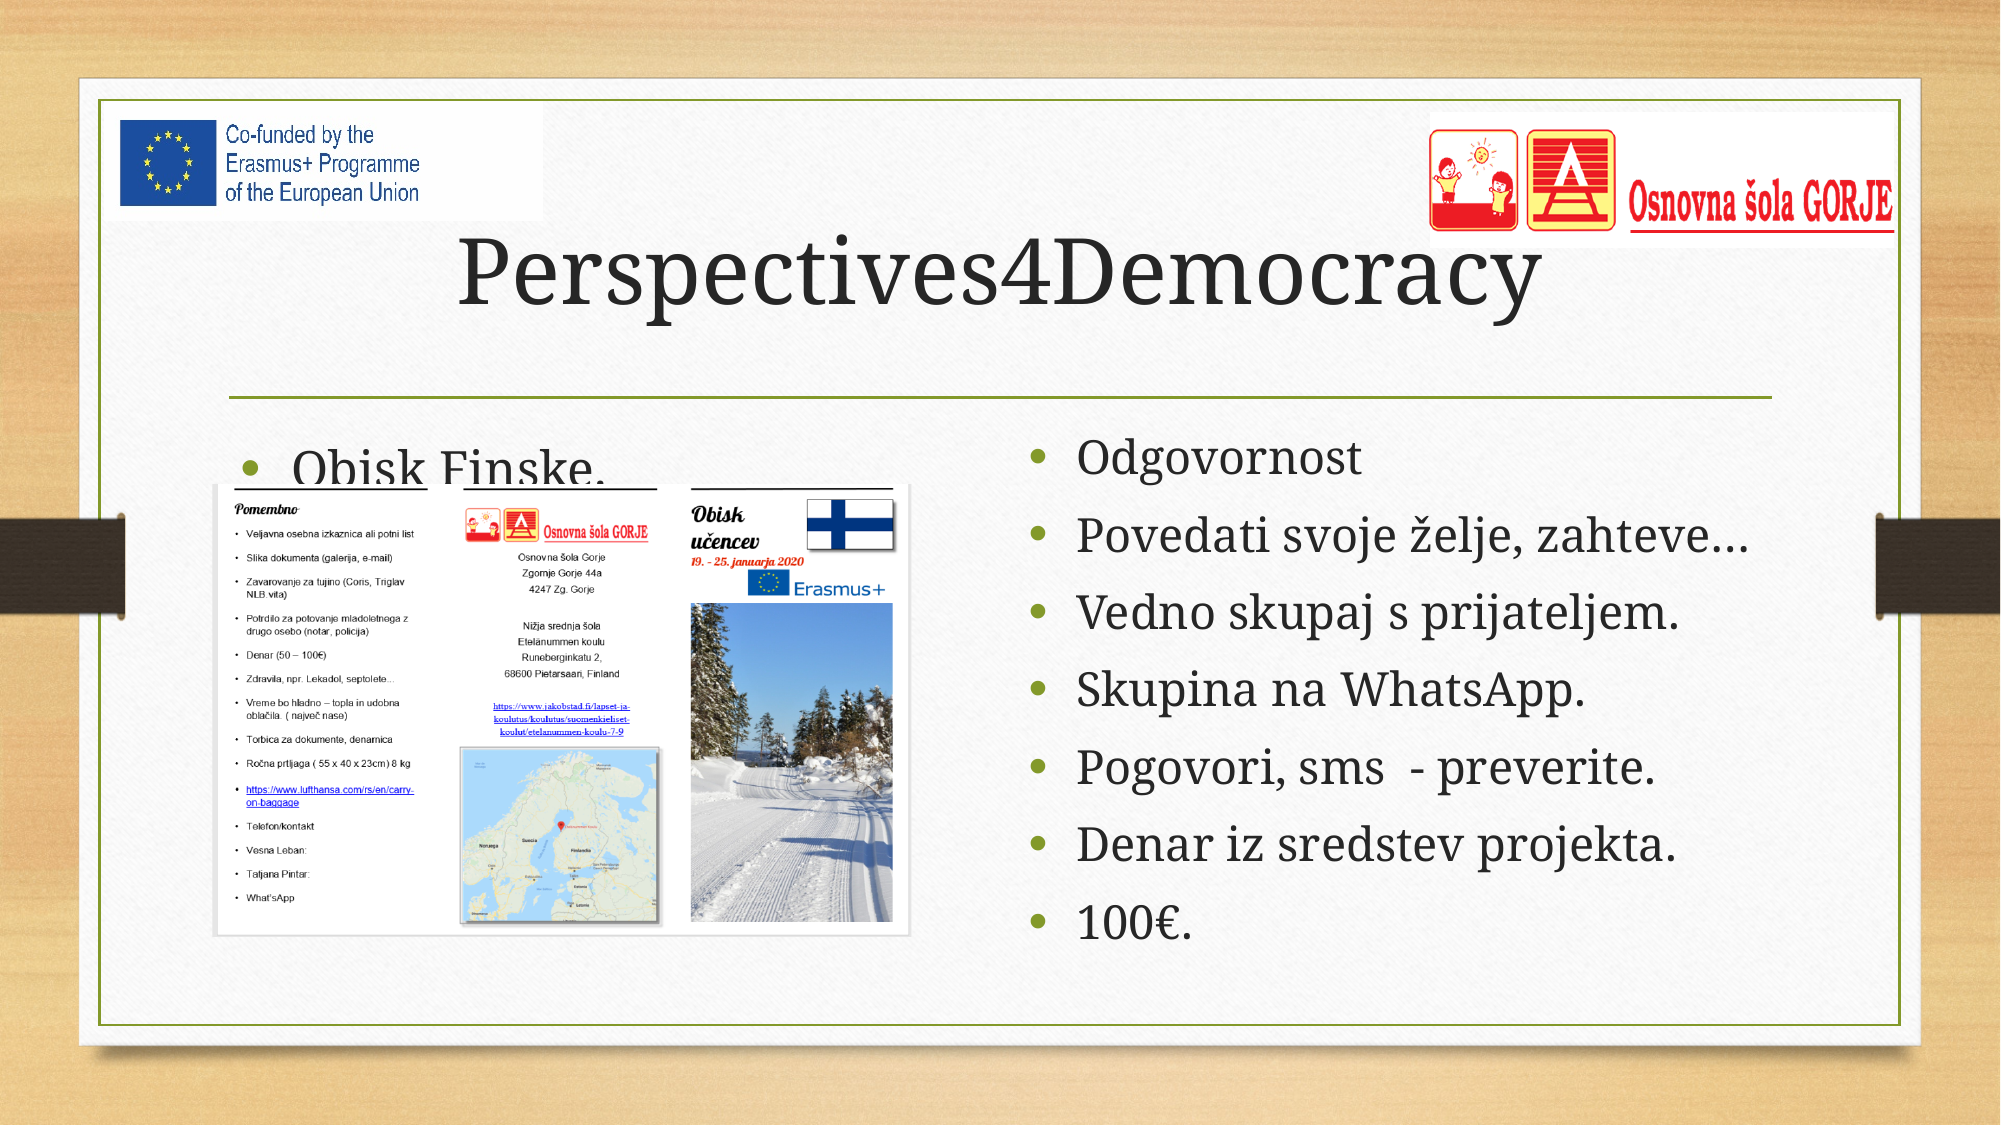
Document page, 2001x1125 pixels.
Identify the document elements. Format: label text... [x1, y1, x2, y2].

list Obisk Finske. [225, 429, 1000, 1044]
picture [0, 0, 2001, 1125]
list Odgovornost Povedati svoje želje, zahteve… Vedno skupaj s prijateljem. Skupina na WhatsApp. Pogovori, sms - preverite. Denar iz sredstev projekta. 100€. [1013, 420, 1788, 963]
title Perspectives4Democracy [212, 161, 1788, 375]
